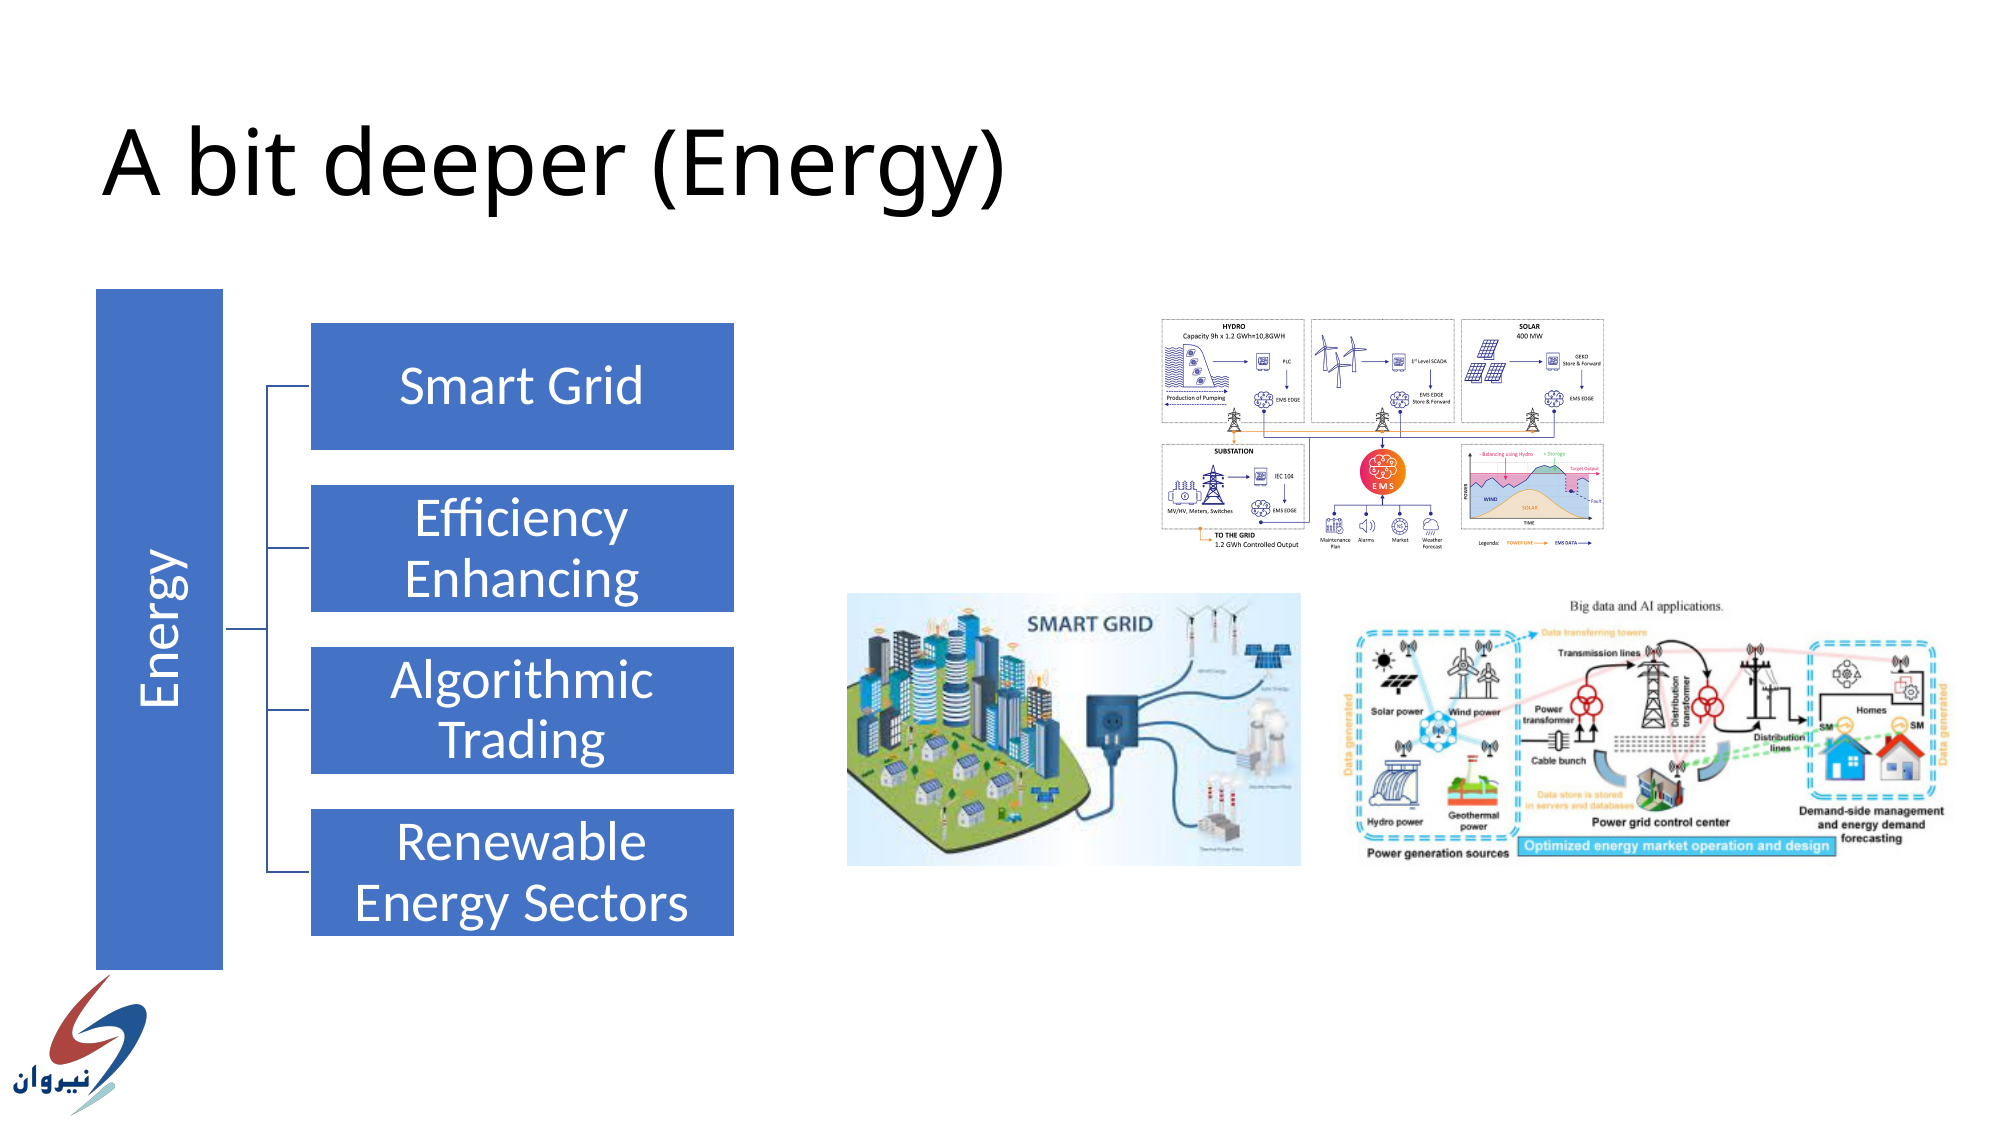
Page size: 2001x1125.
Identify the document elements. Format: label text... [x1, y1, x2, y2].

title A bit deeper (Energy) [87, 56, 1813, 275]
picture [1147, 304, 1618, 563]
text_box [0, 288, 1001, 971]
picture [0, 965, 160, 1125]
picture [1337, 599, 1957, 866]
picture [847, 593, 1301, 866]
